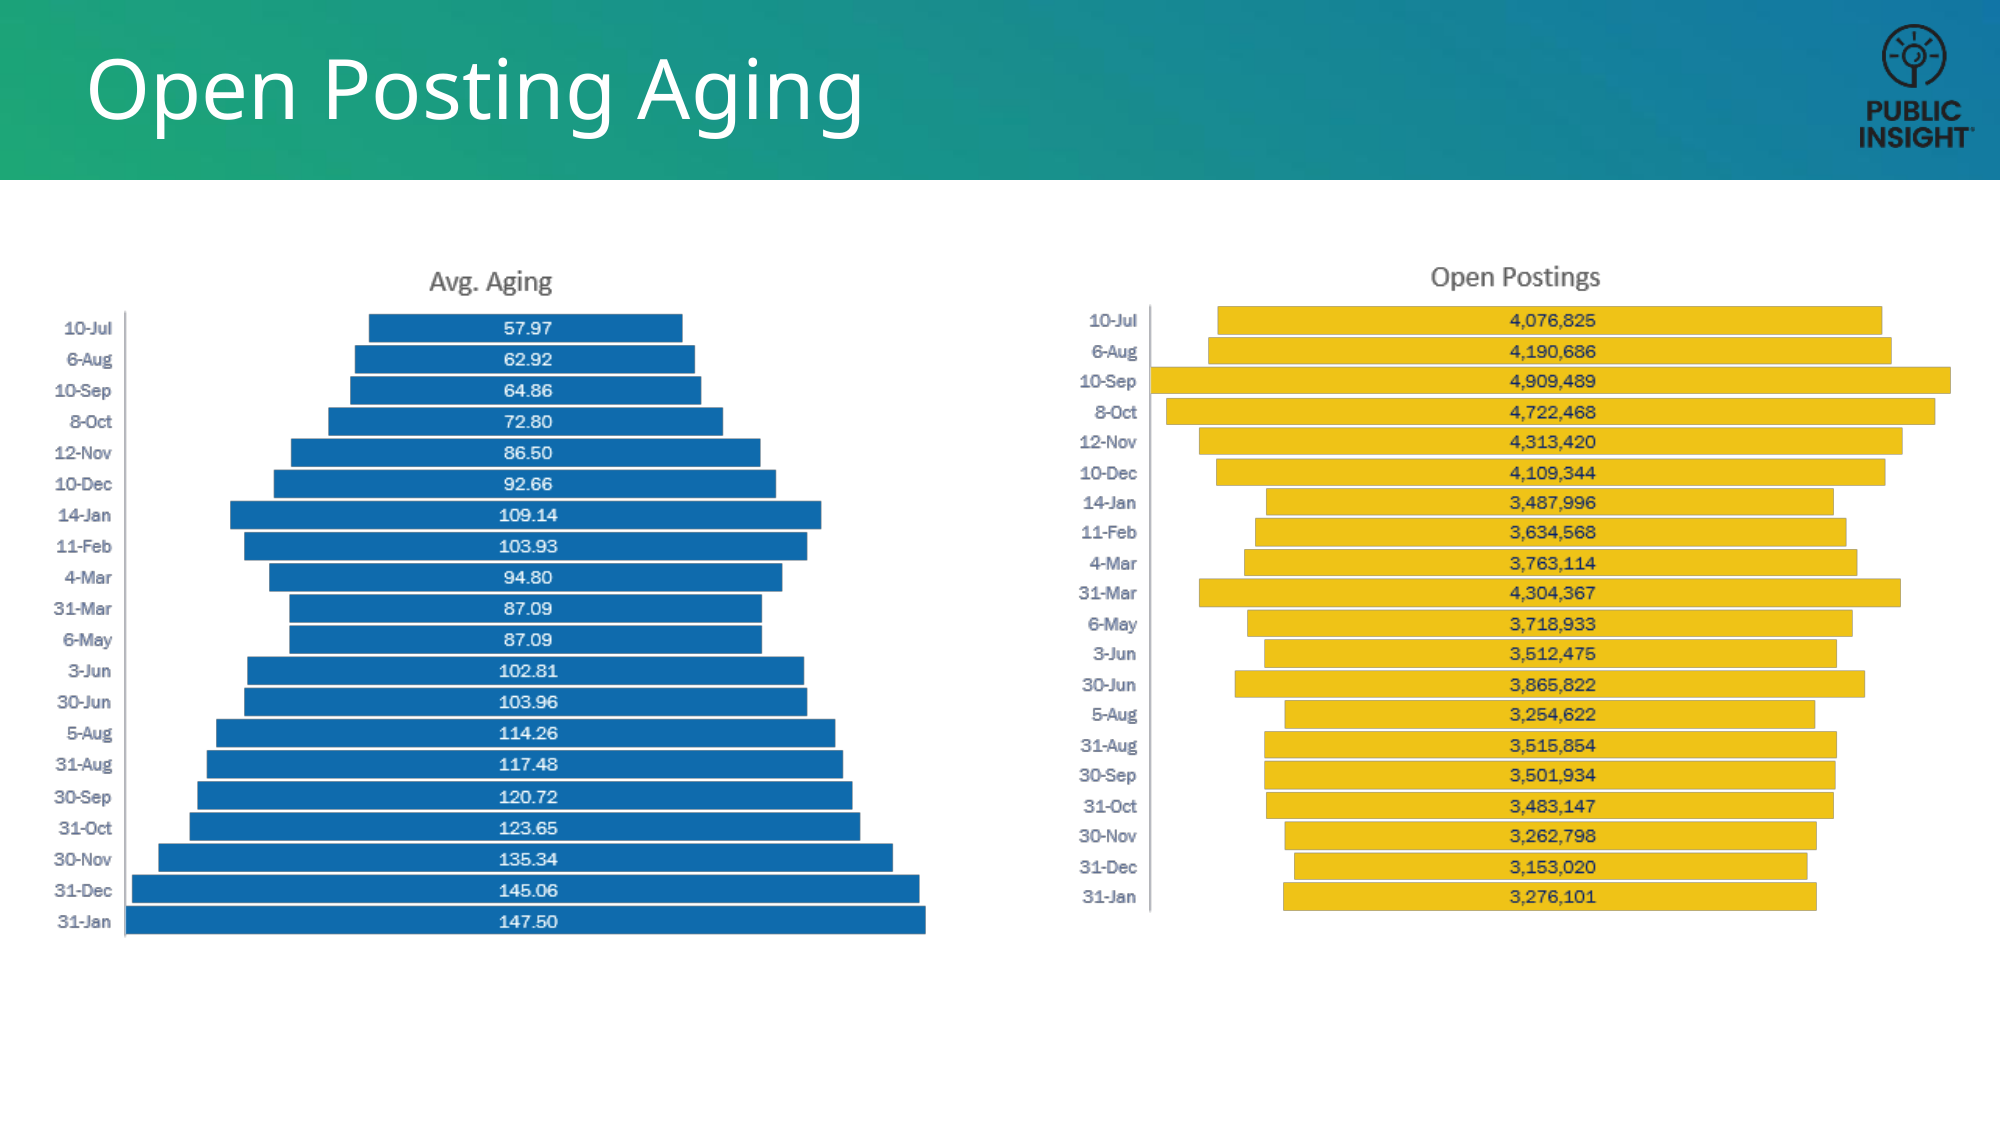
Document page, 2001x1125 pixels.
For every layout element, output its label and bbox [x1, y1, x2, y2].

picture [0, 0, 2000, 180]
picture [1067, 249, 1968, 928]
picture [42, 249, 943, 953]
